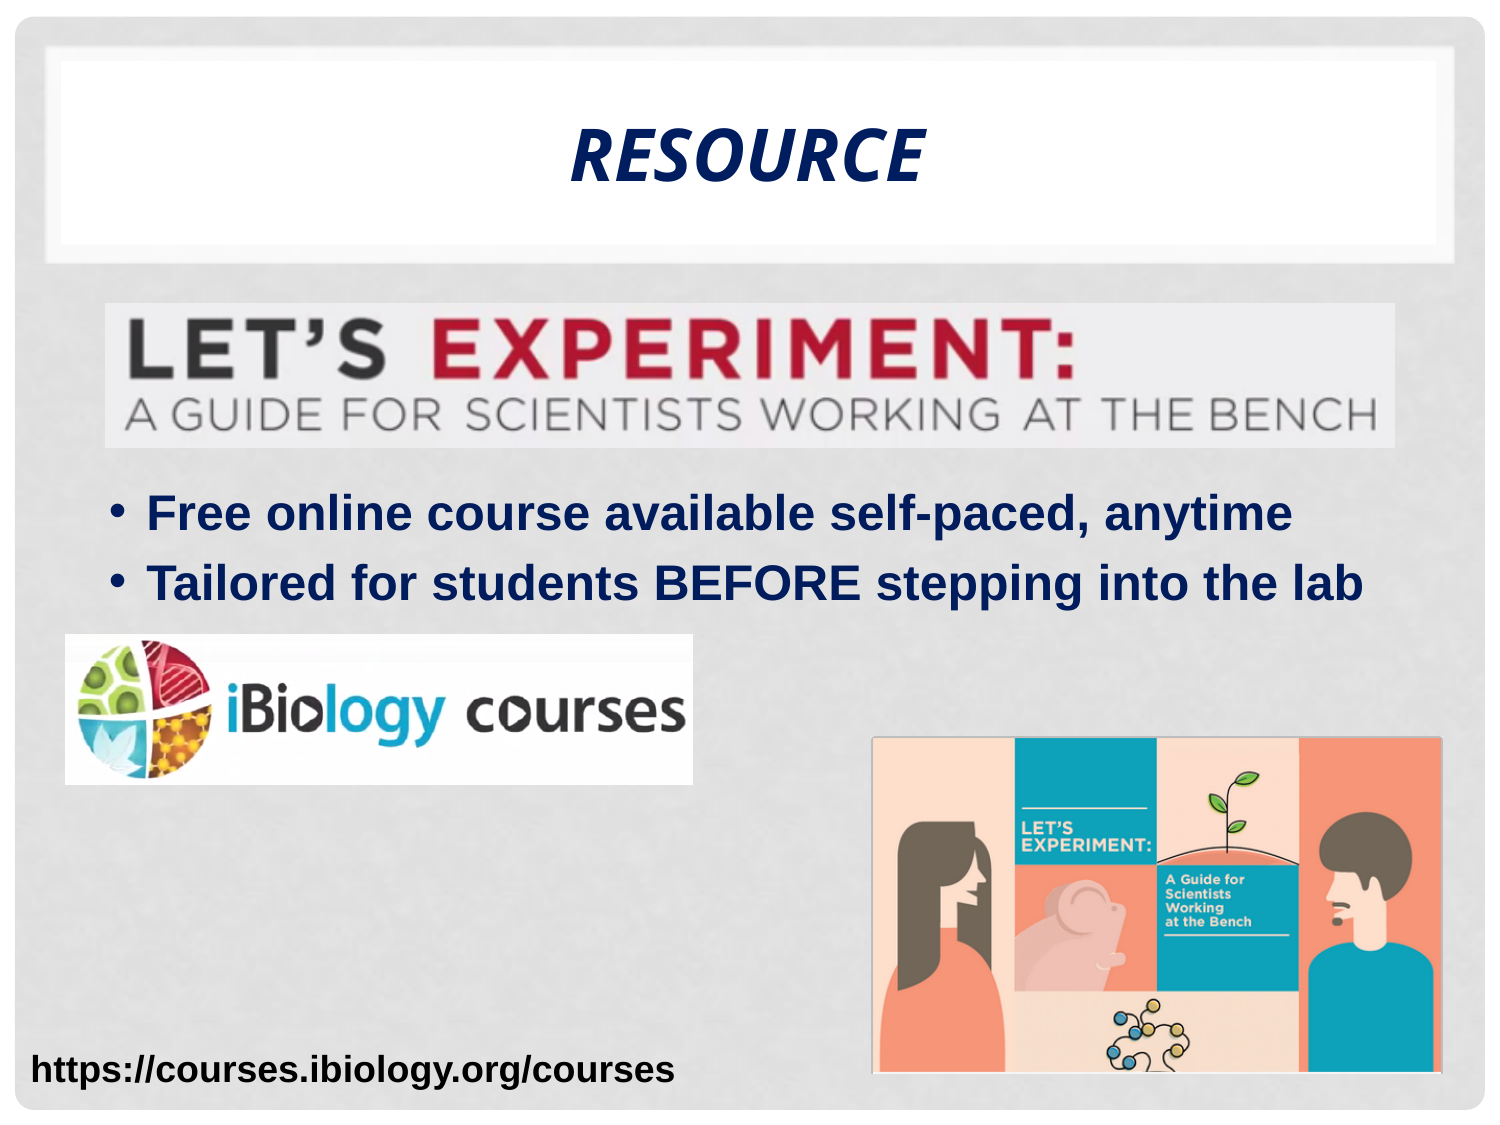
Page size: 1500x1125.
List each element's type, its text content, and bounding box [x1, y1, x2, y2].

picture [104, 302, 1396, 449]
list Free online course available self-paced, anytime Tailored for students BEFORE stepping into the lab [75, 262, 1425, 1005]
title Resource [69, 66, 1425, 238]
text_box https://courses.ibiology.org/courses [15, 1037, 783, 1098]
picture [65, 634, 694, 785]
picture [871, 735, 1443, 1074]
